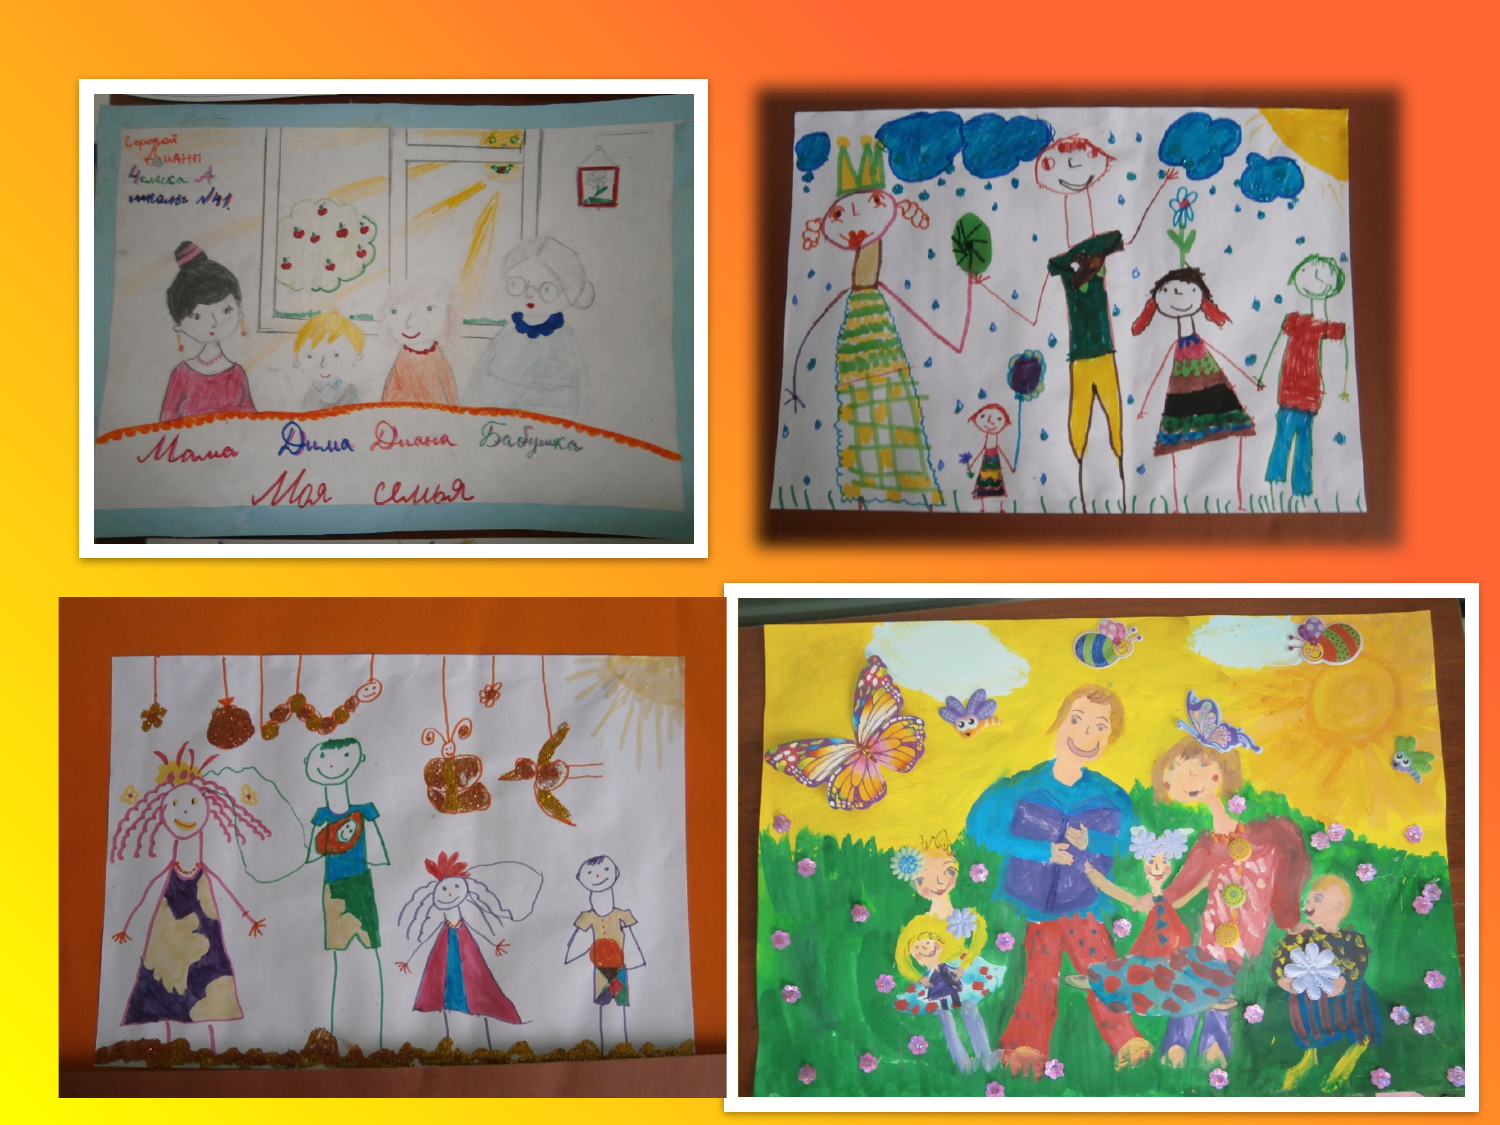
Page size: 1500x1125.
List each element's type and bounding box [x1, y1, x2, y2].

picture [738, 70, 1419, 564]
picture [93, 93, 694, 544]
picture [738, 597, 1466, 1098]
picture [58, 597, 727, 1099]
